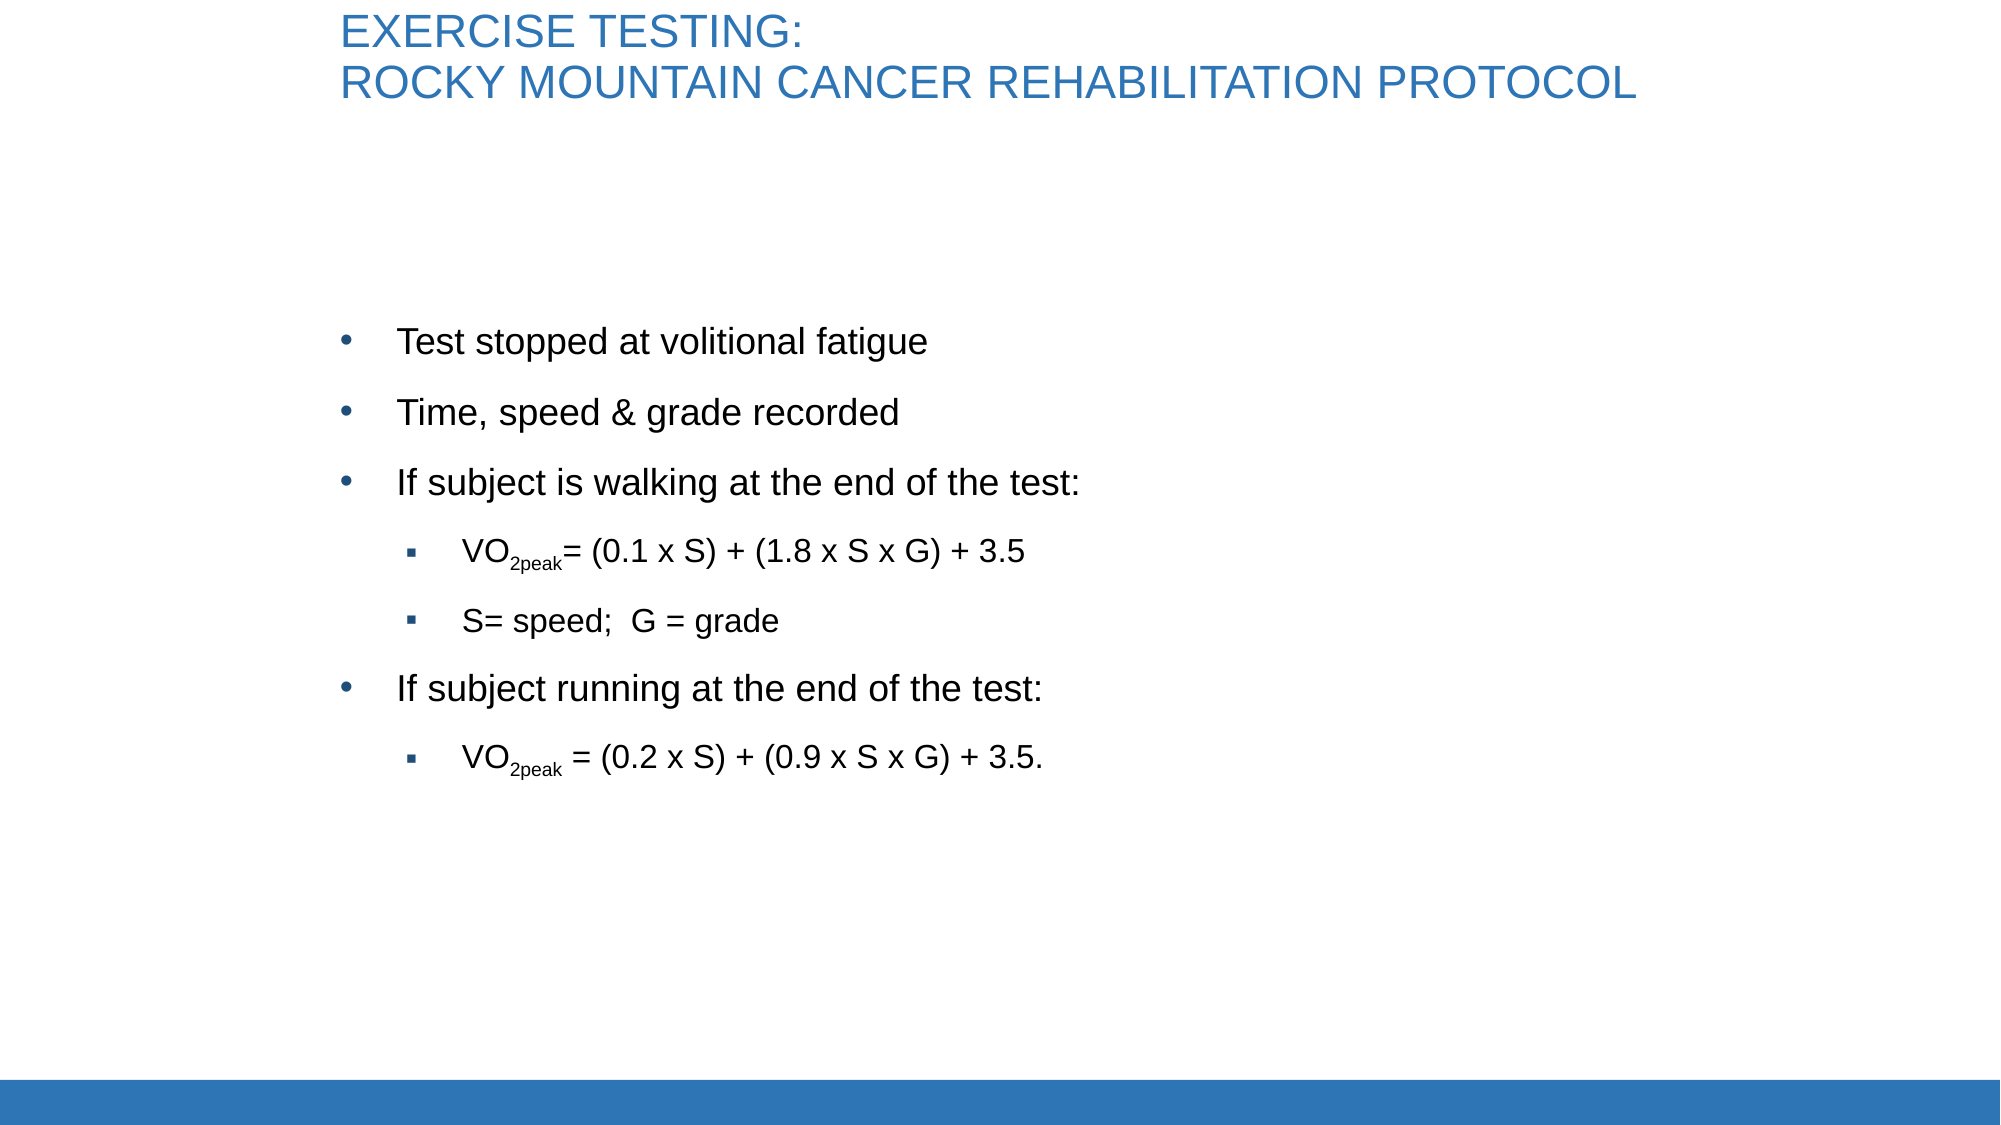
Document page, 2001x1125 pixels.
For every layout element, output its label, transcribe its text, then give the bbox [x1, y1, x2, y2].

list Test stopped at volitional fatigue Time, speed & grade recorded If subject is walking at the end of the test: VO2peak= (0.1 x S) + (1.8 x S x G) + 3.5 S= speed; G = grade If subject running at the end of the test: VO2peak = (0.2 x S) + (0.9 x S x G) + 3.5. [324, 300, 1675, 1043]
title EXERCISE TESTING: Rocky Mountain Cancer Rehabilitation Protocol [324, 0, 1675, 188]
